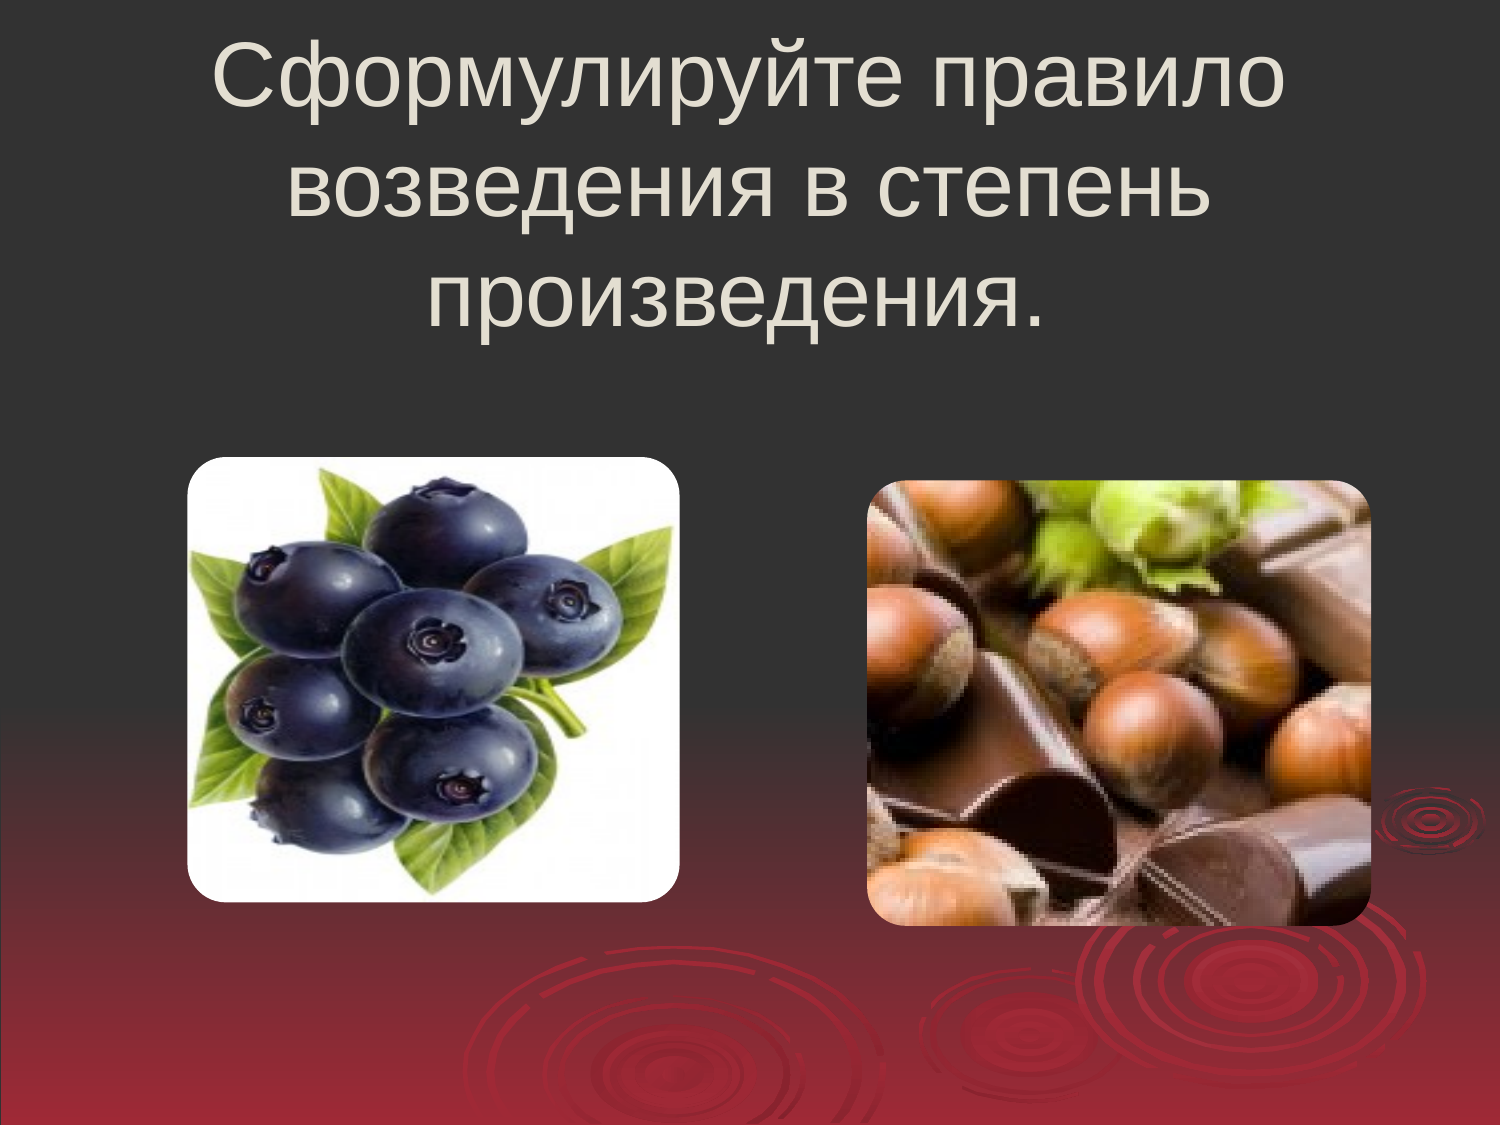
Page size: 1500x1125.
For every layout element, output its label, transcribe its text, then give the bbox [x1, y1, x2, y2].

picture [187, 456, 680, 903]
picture [866, 480, 1372, 927]
title Сформулируйте правило возведения в степень произведения. [74, 45, 1426, 645]
